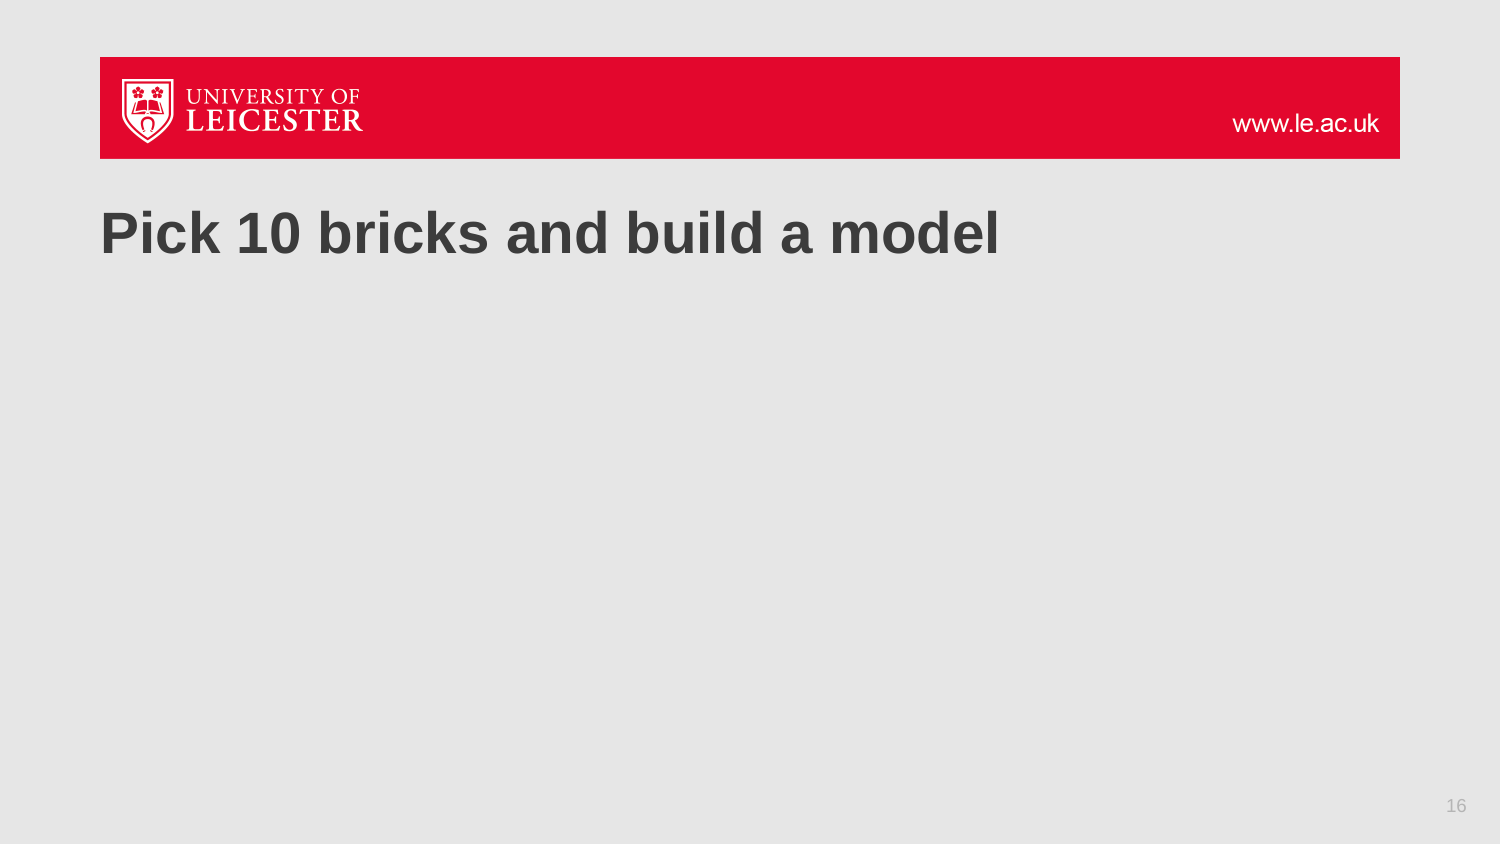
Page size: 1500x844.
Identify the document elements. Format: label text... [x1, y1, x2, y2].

slide_number 16 [1144, 782, 1482, 827]
title Pick 10 bricks and build a model [100, 195, 1398, 267]
picture [100, 57, 1400, 159]
